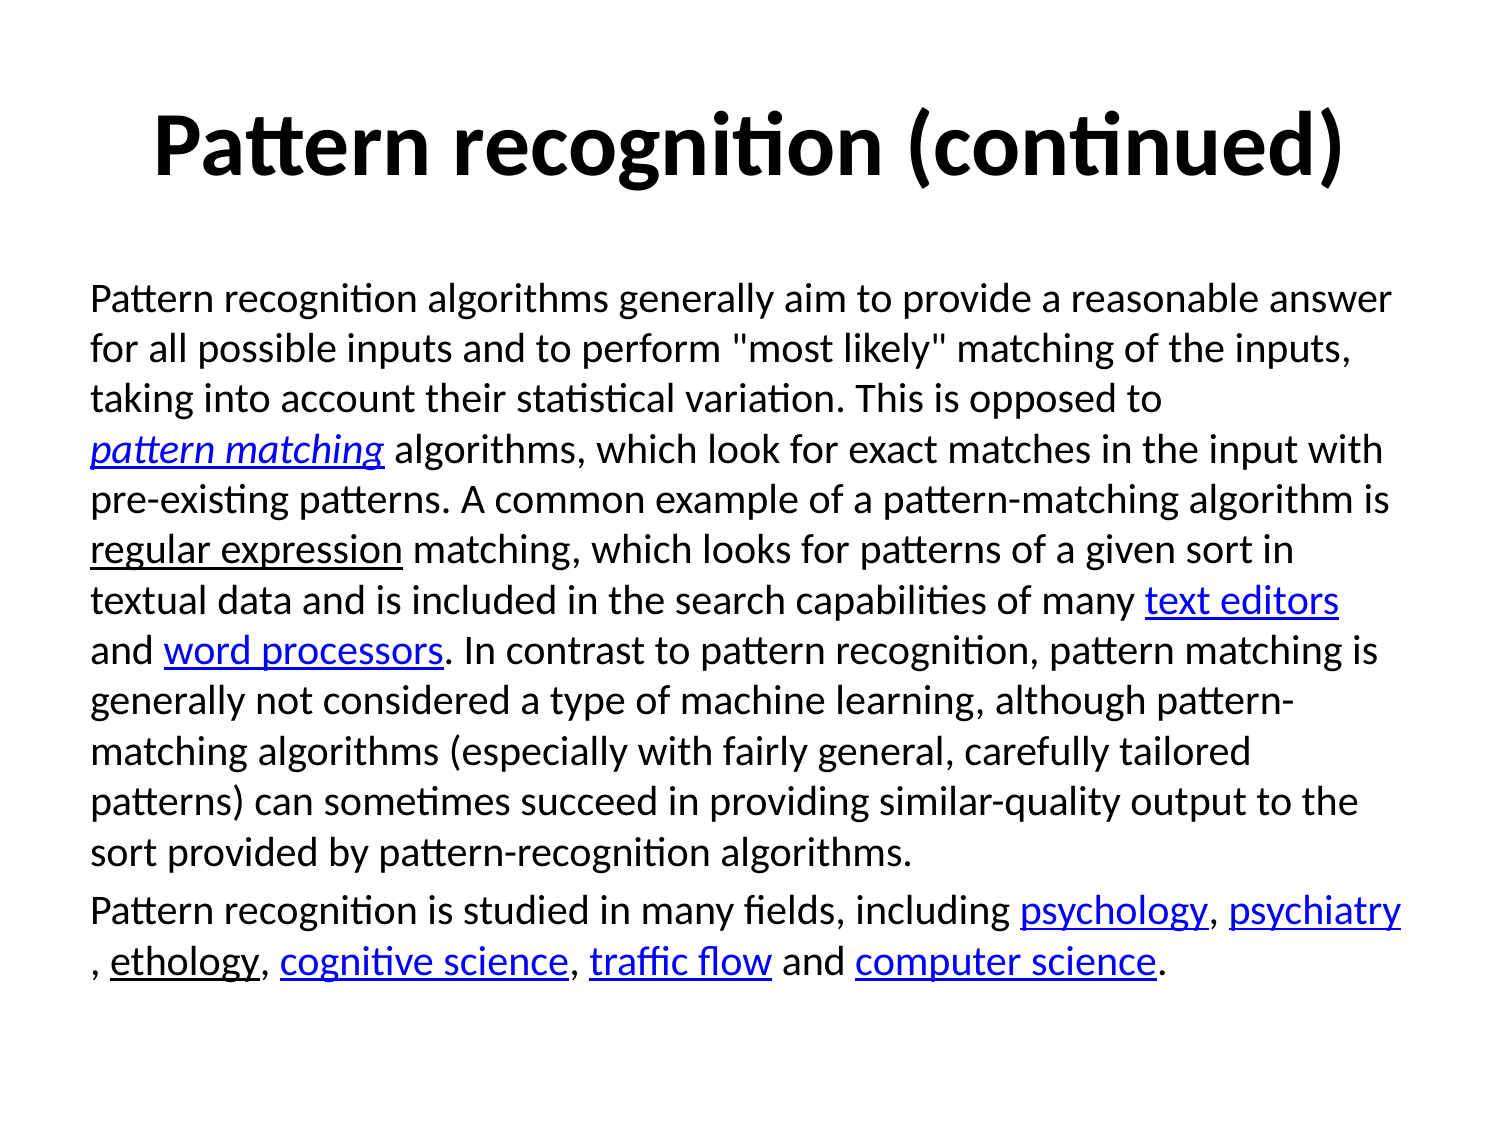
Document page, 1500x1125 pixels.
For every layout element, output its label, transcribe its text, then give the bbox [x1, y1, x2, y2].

list Pattern recognition algorithms generally aim to provide a reasonable answer for all possible inputs and to perform "most likely" matching of the inputs, taking into account their statistical variation. This is opposed to pattern matching algorithms, which look for exact matches in the input with pre-existing patterns. A common example of a pattern-matching algorithm is regular expression matching, which looks for patterns of a given sort in textual data and is included in the search capabilities of many text editors and word processors. In contrast to pattern recognition, pattern matching is generally not considered a type of machine learning, although pattern-matching algorithms (especially with fairly general, carefully tailored patterns) can sometimes succeed in providing similar-quality output to the sort provided by pattern-recognition algorithms. Pattern recognition is studied in many fields, including psychology, psychiatry, ethology, cognitive science, traffic flow and computer science. [75, 262, 1425, 1005]
title Pattern recognition (continued) [75, 45, 1425, 233]
